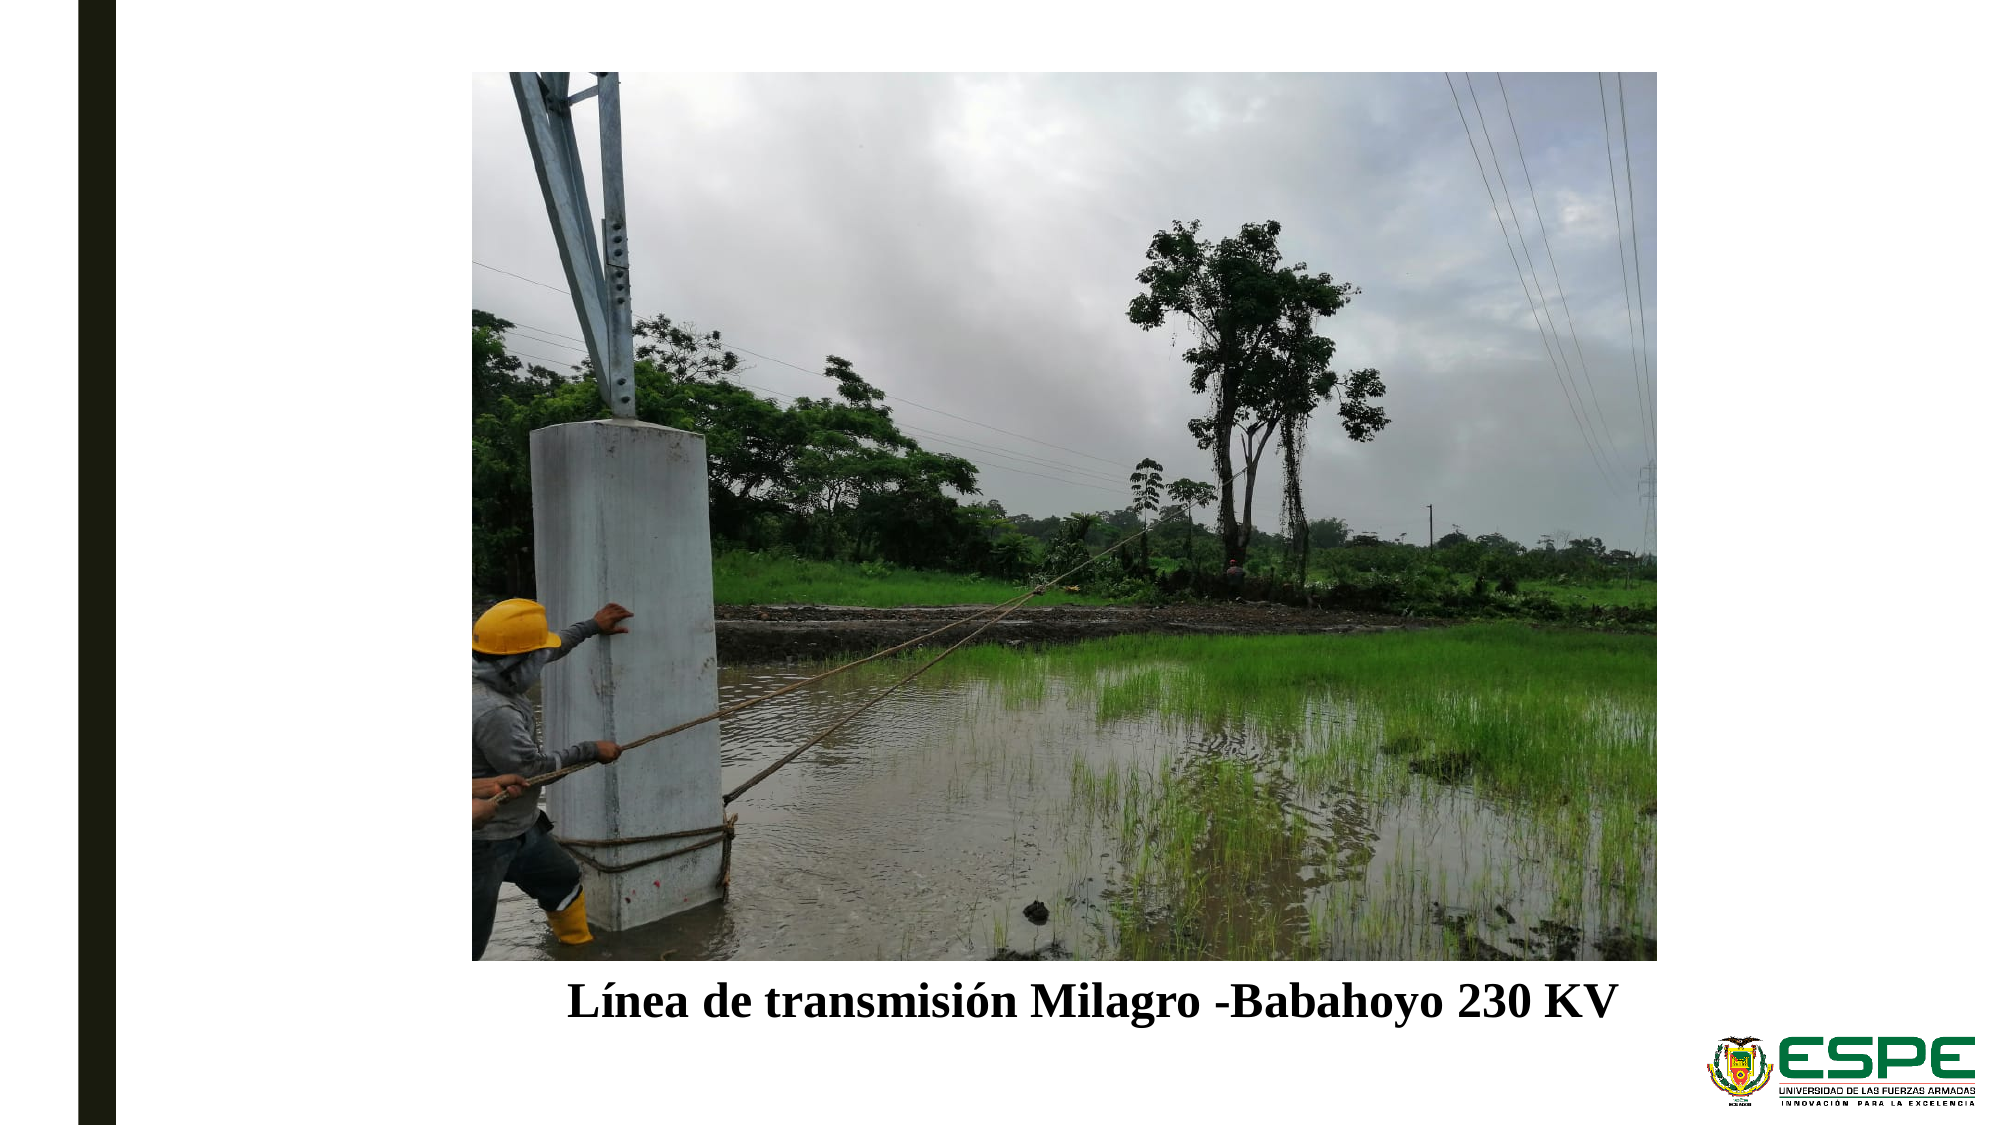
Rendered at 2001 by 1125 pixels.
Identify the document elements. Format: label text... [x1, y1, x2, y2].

picture [1706, 1036, 1975, 1106]
text_box Línea de transmisión Milagro -Babahoyo 230 KV [552, 961, 1657, 1036]
picture [472, 72, 1657, 961]
